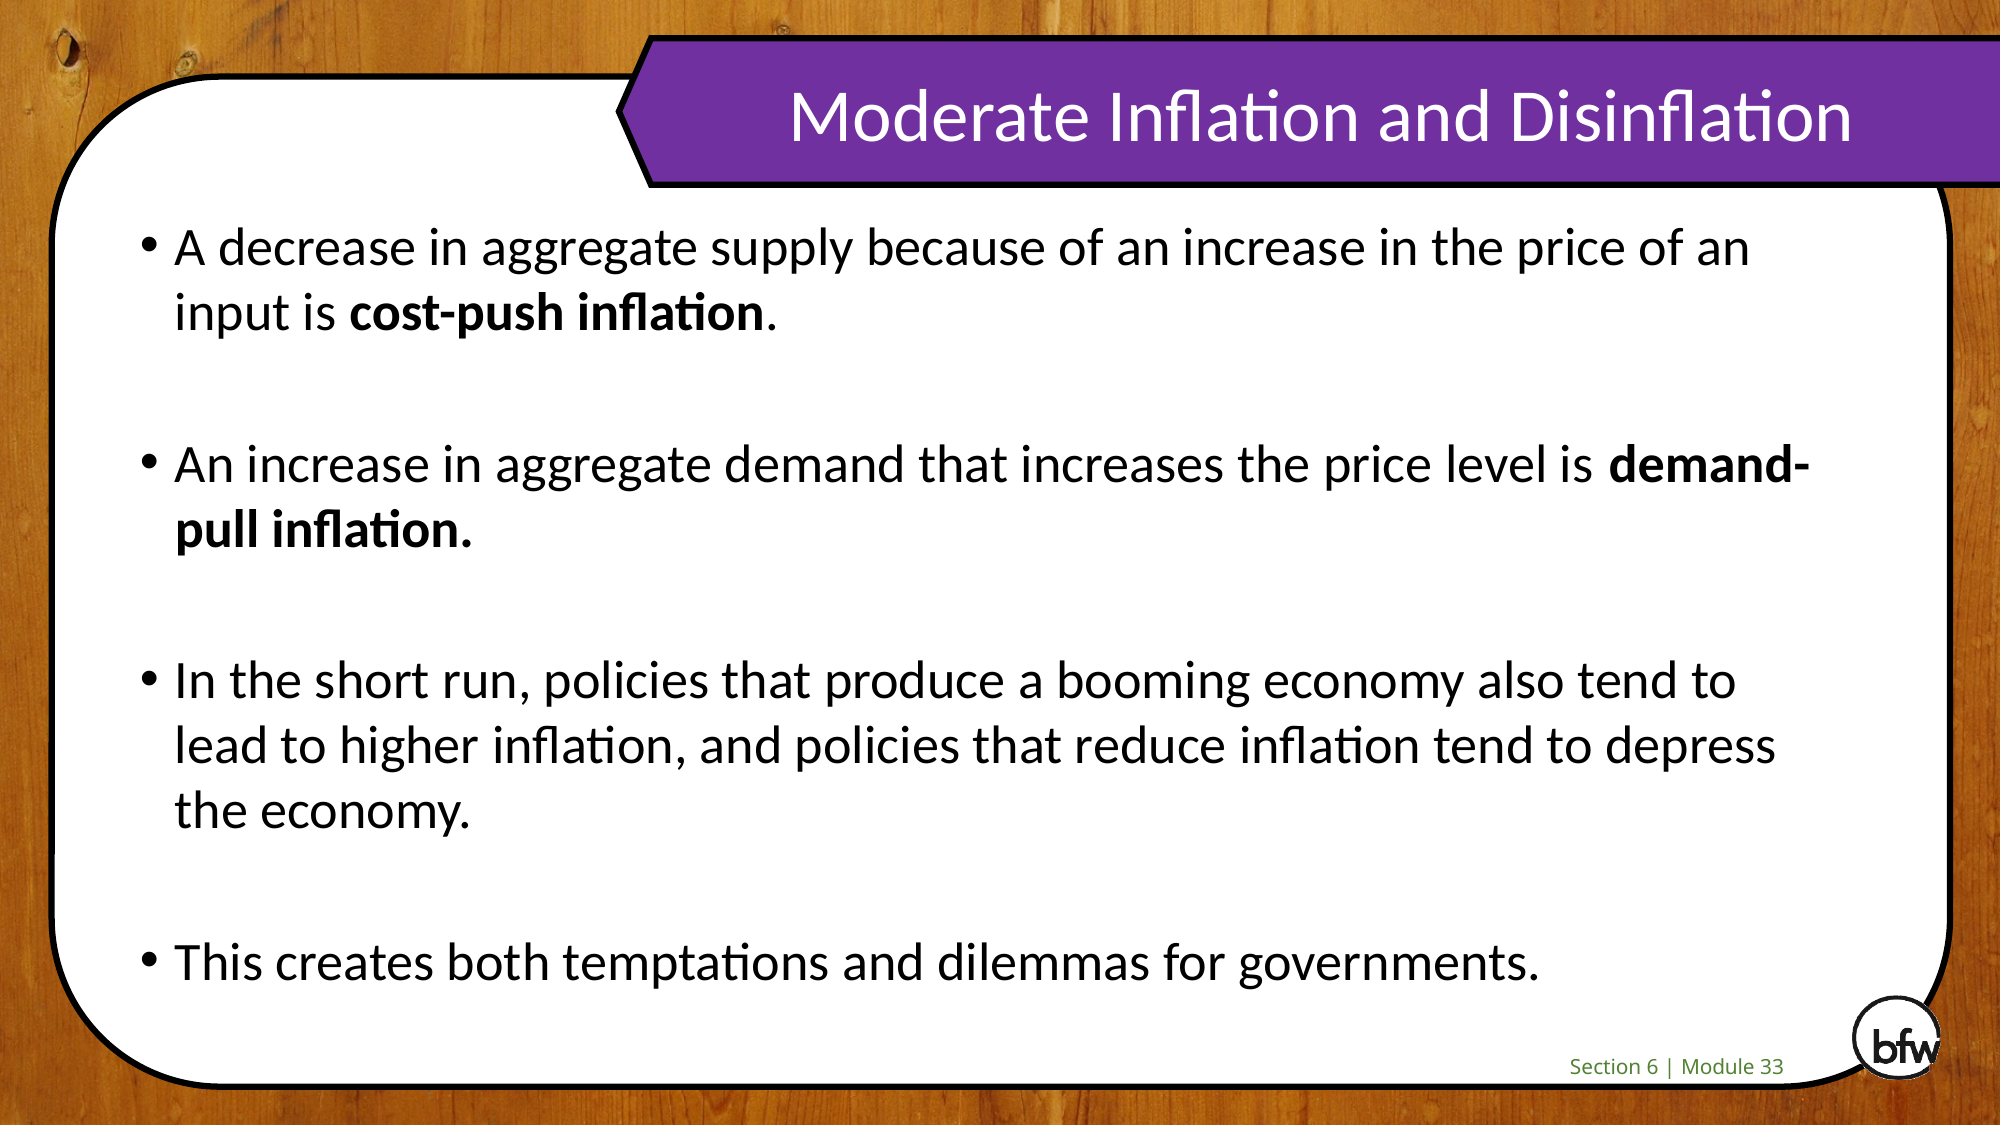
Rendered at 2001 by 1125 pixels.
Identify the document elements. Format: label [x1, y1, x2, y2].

picture [1850, 992, 1943, 1082]
list [0, 0, 2000, 1125]
